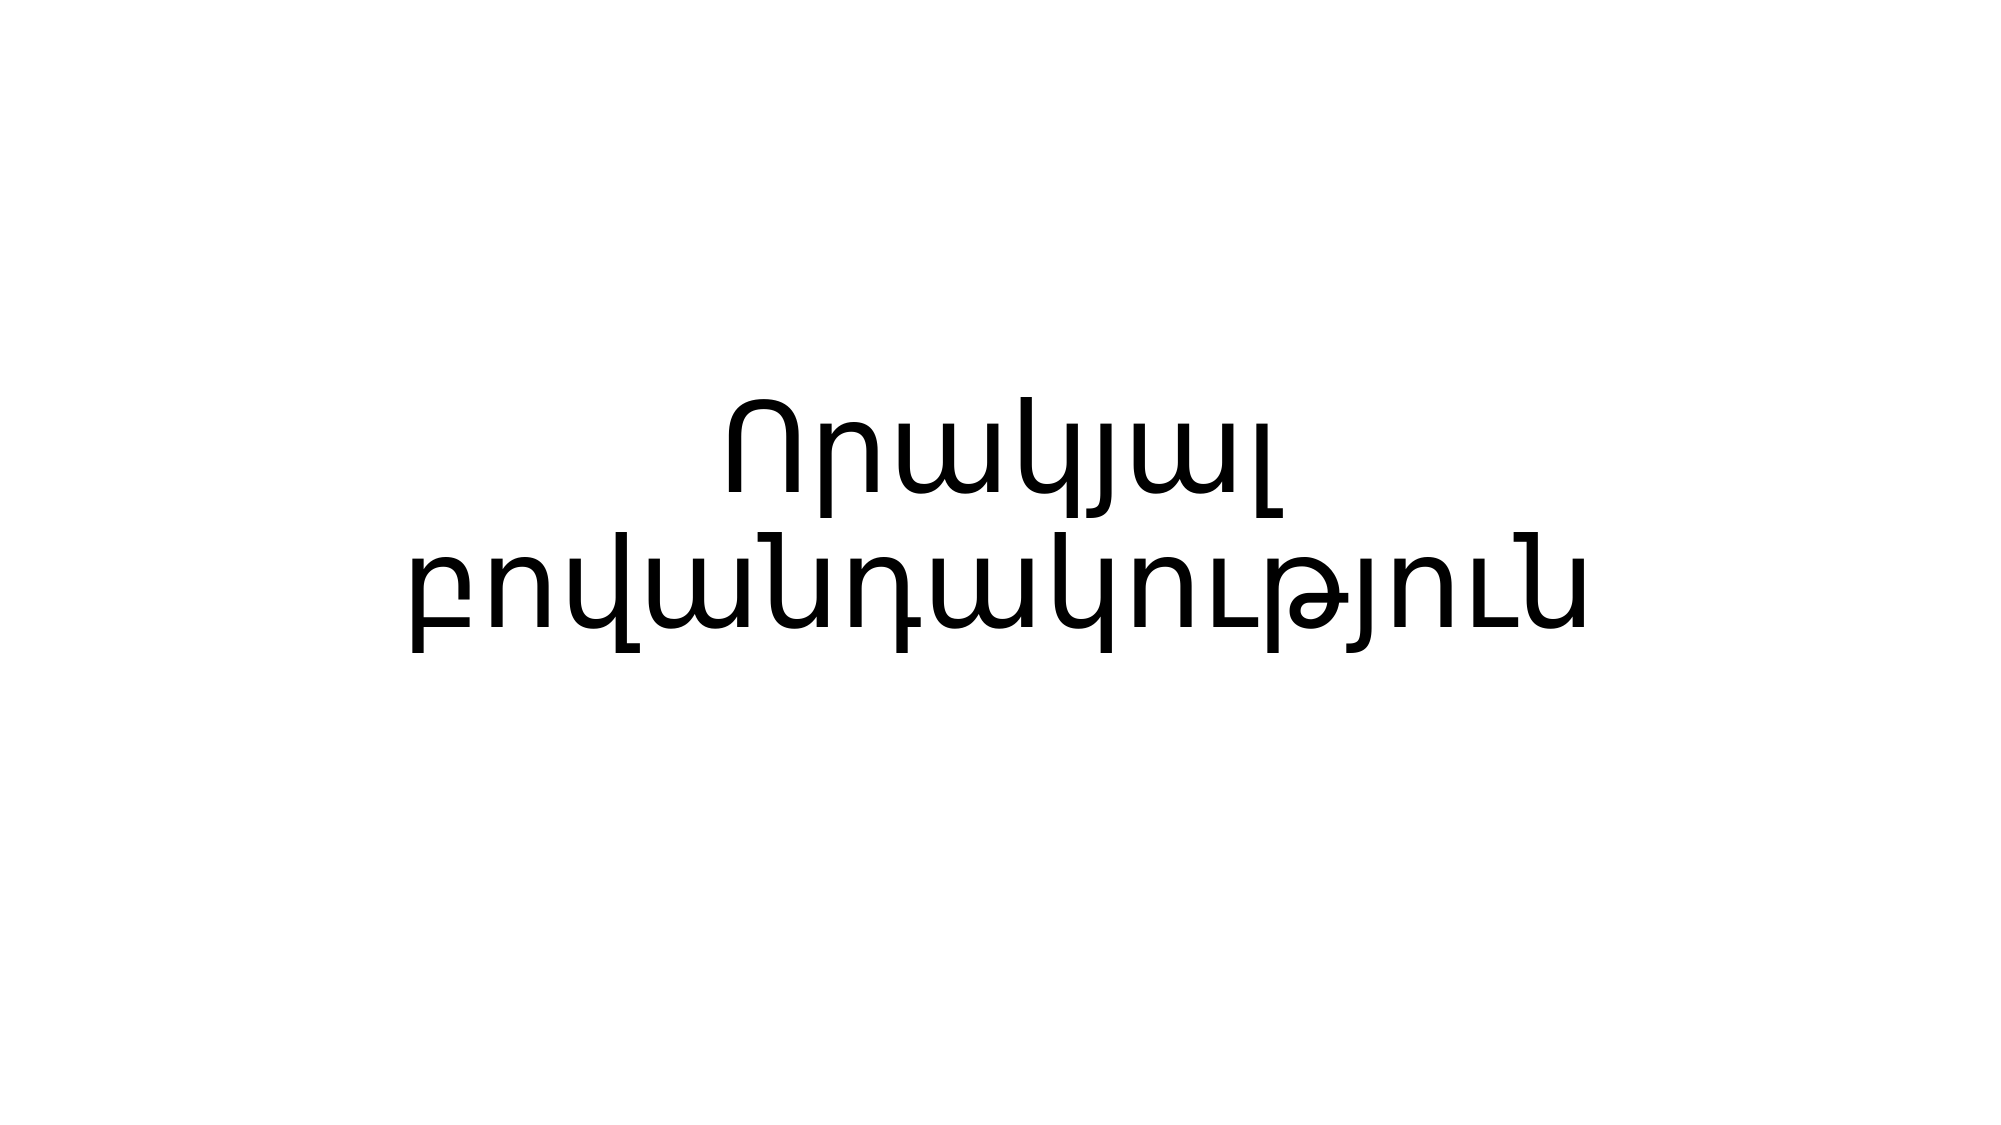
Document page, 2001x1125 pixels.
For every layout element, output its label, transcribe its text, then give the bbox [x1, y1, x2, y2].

title Որակյալ բովանդակություն [136, 280, 1862, 663]
